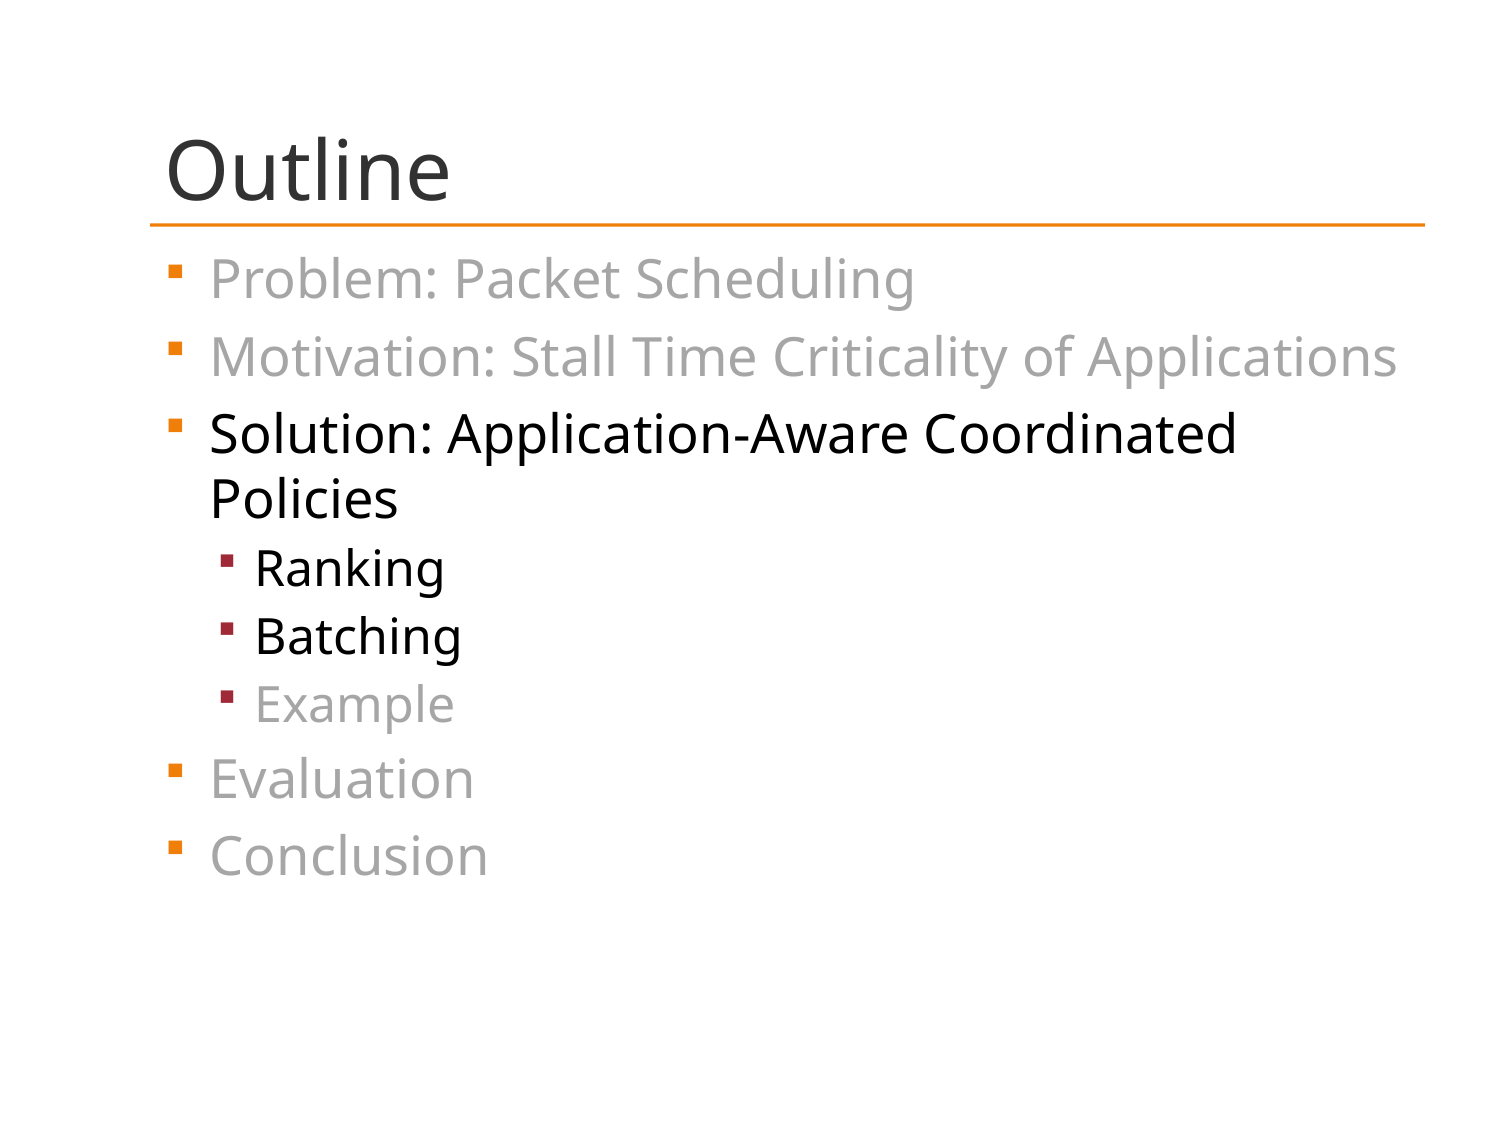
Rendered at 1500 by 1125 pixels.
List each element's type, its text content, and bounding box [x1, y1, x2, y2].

list Problem: Packet Scheduling Motivation: Stall Time Criticality of Applications Solution: Application-Aware Coordinated Policies Ranking Batching Example Evaluation Conclusion [150, 237, 1425, 988]
title Outline [150, 45, 1425, 233]
